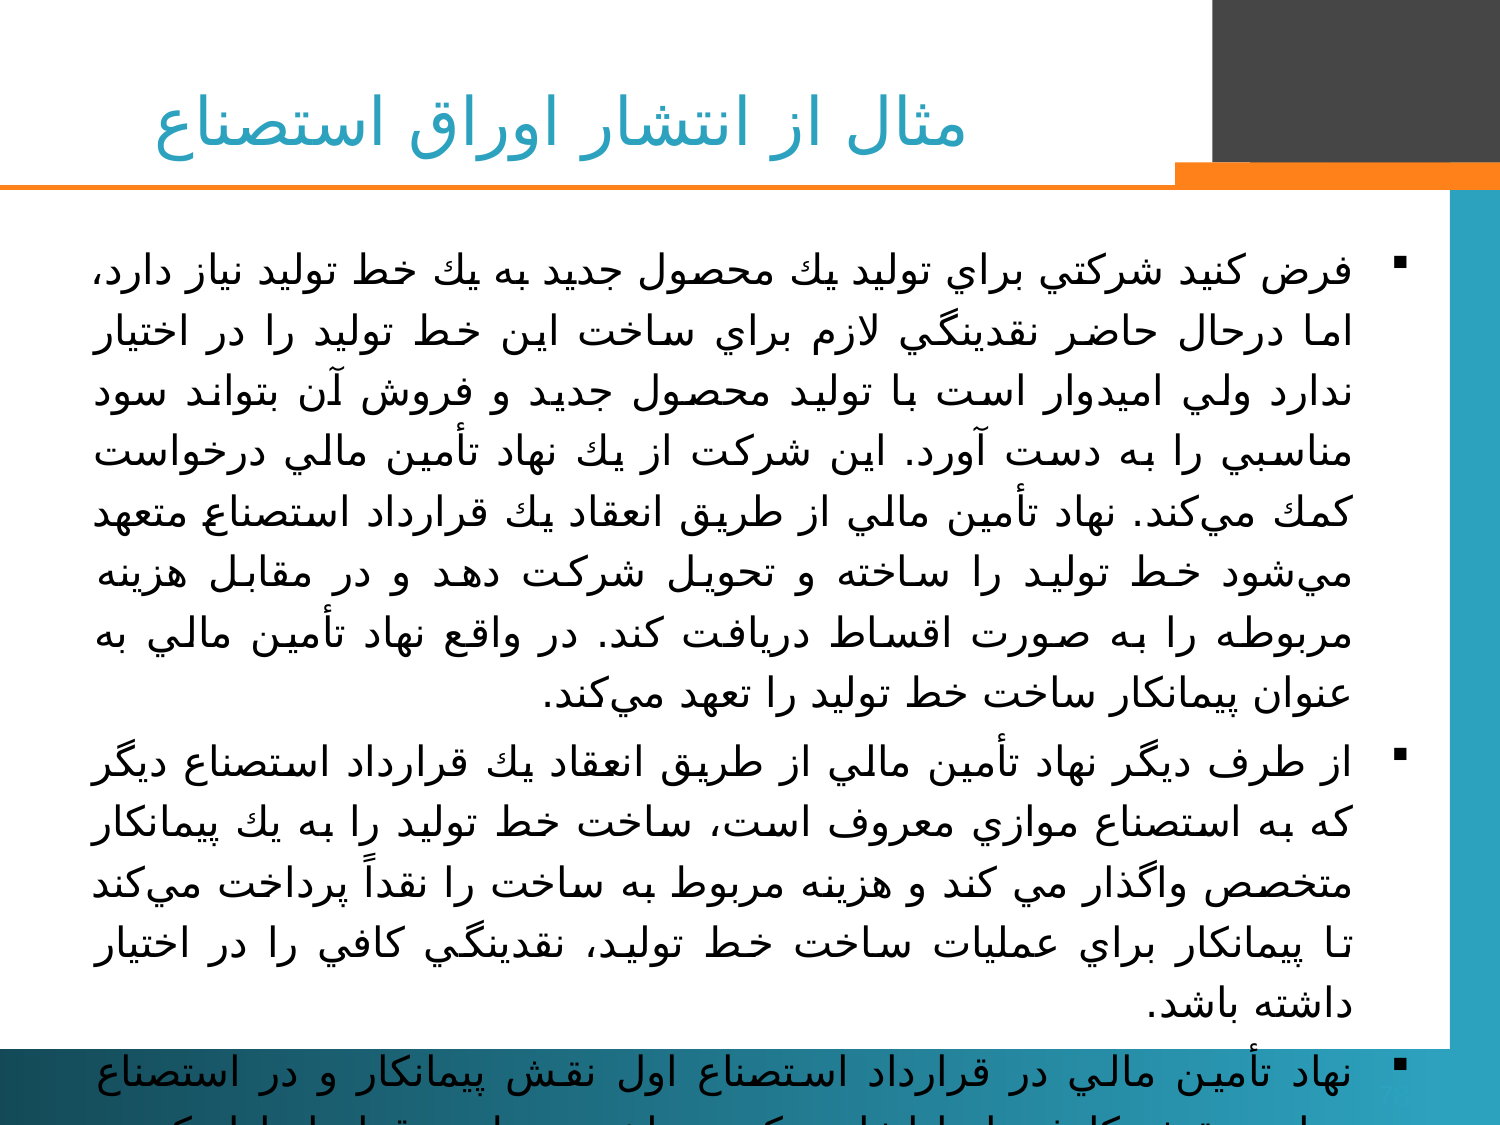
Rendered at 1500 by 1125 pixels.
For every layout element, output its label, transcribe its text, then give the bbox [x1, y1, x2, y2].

title مثال از انتشار اوراق استصناع [0, 74, 1126, 163]
list فرض كنيد شركتي براي توليد يك محصول جديد به يك خط توليد نياز دارد، اما درحال حاضر نقدينگي لازم براي ساخت اين خط توليد را در اختيار ندارد ولي اميدوار است با توليد محصول جديد و فروش آن بتواند سود مناسبي را به دست آورد. اين شركت از يك نهاد تأمين مالي درخواست كمك مي‌كند. نهاد تأمين مالي از طريق انعقاد يك قرارداد استصناع متعهد مي‌شود خط توليد را ساخته و تحويل شركت دهد و در مقابل هزينه مربوطه را به صورت اقساط دريافت كند. در واقع نهاد تأمين مالي به عنوان پيمانكار ساخت خط توليد را تعهد مي‌كند. از طرف ديگر نهاد تأمين مالي از طريق انعقاد يك قرارداد استصناع ديگر كه به استصناع موازي معروف است، ساخت خط توليد را به يك پيمانكار متخصص واگذار مي‌ كند و هزينه مربوط به ساخت را نقداً پرداخت مي‌كند تا پيمانكار براي عمليات ساخت خط توليد، نقدينگي كافي را در اختيار داشته باشد. نهاد تأمين مالي در قرارداد استصناع اول نقش پيمانكار و در استصناع موازي نقش كارفرما را ايفا مي‌كند، مبلغ مربوط به قرارداد اول كه به صورت اقساط پرداخت مي‌شود، شامل هزينه پرداخت شده به پيمانكار متخصص و يك مبلغ اضافي است. اين مبلغ اضافي در واقع سود نهاد تأمين مالي را تشكيل مي‌دهد. هنگامي كه عمليات ساخت خط توليد به پايان مي‌رسد، نهاد تأمين مالي آن را از پيمانكار تحويل گرفته و در اختيار شركت قرار مي‌دهد. [74, 224, 1426, 1050]
slide_number 78 [1074, 1069, 1426, 1111]
